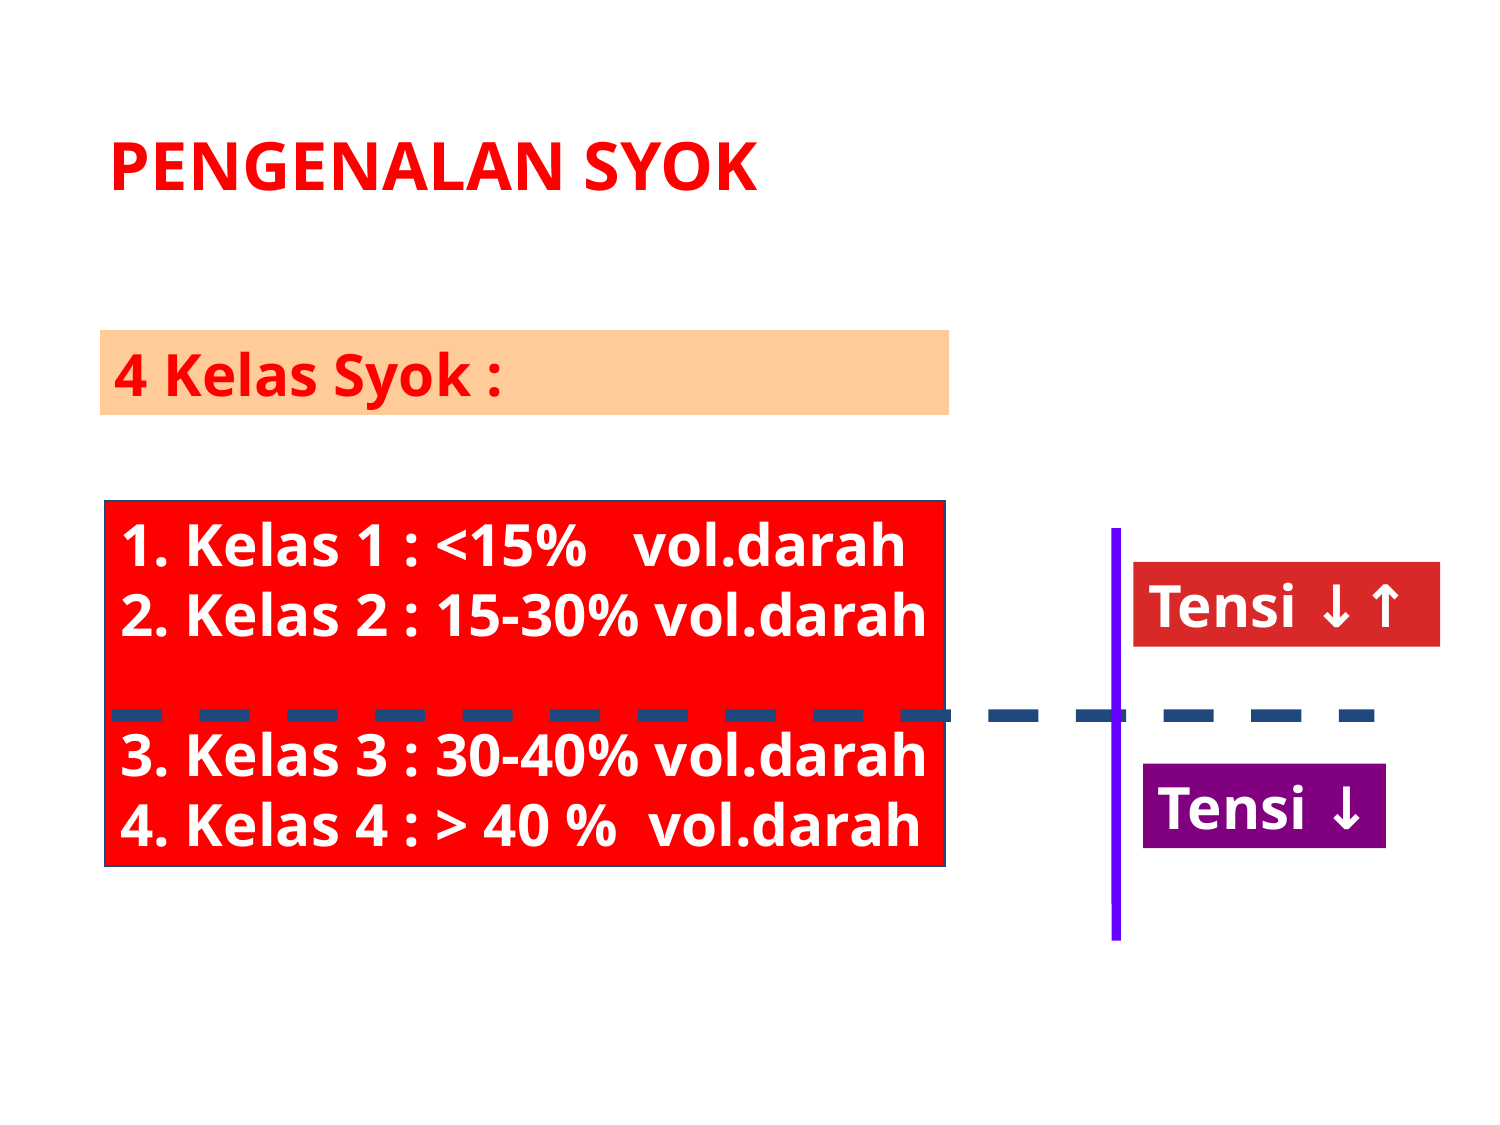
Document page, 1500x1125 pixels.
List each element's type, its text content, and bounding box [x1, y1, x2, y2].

text_box 1. Kelas 1 : <15% vol.darah 2. Kelas 2 : 15-30% vol.darah 3. Kelas 3 : 30-40% vol.darah 4. Kelas 4 : > 40 % vol.darah [105, 501, 945, 866]
text_box 4 Kelas Syok : [100, 330, 950, 415]
text_box Tensi ↓↑ [1133, 561, 1441, 647]
text_box PENGENALAN SYOK [93, 105, 1098, 223]
text_box Tensi ↓ [1143, 763, 1386, 849]
